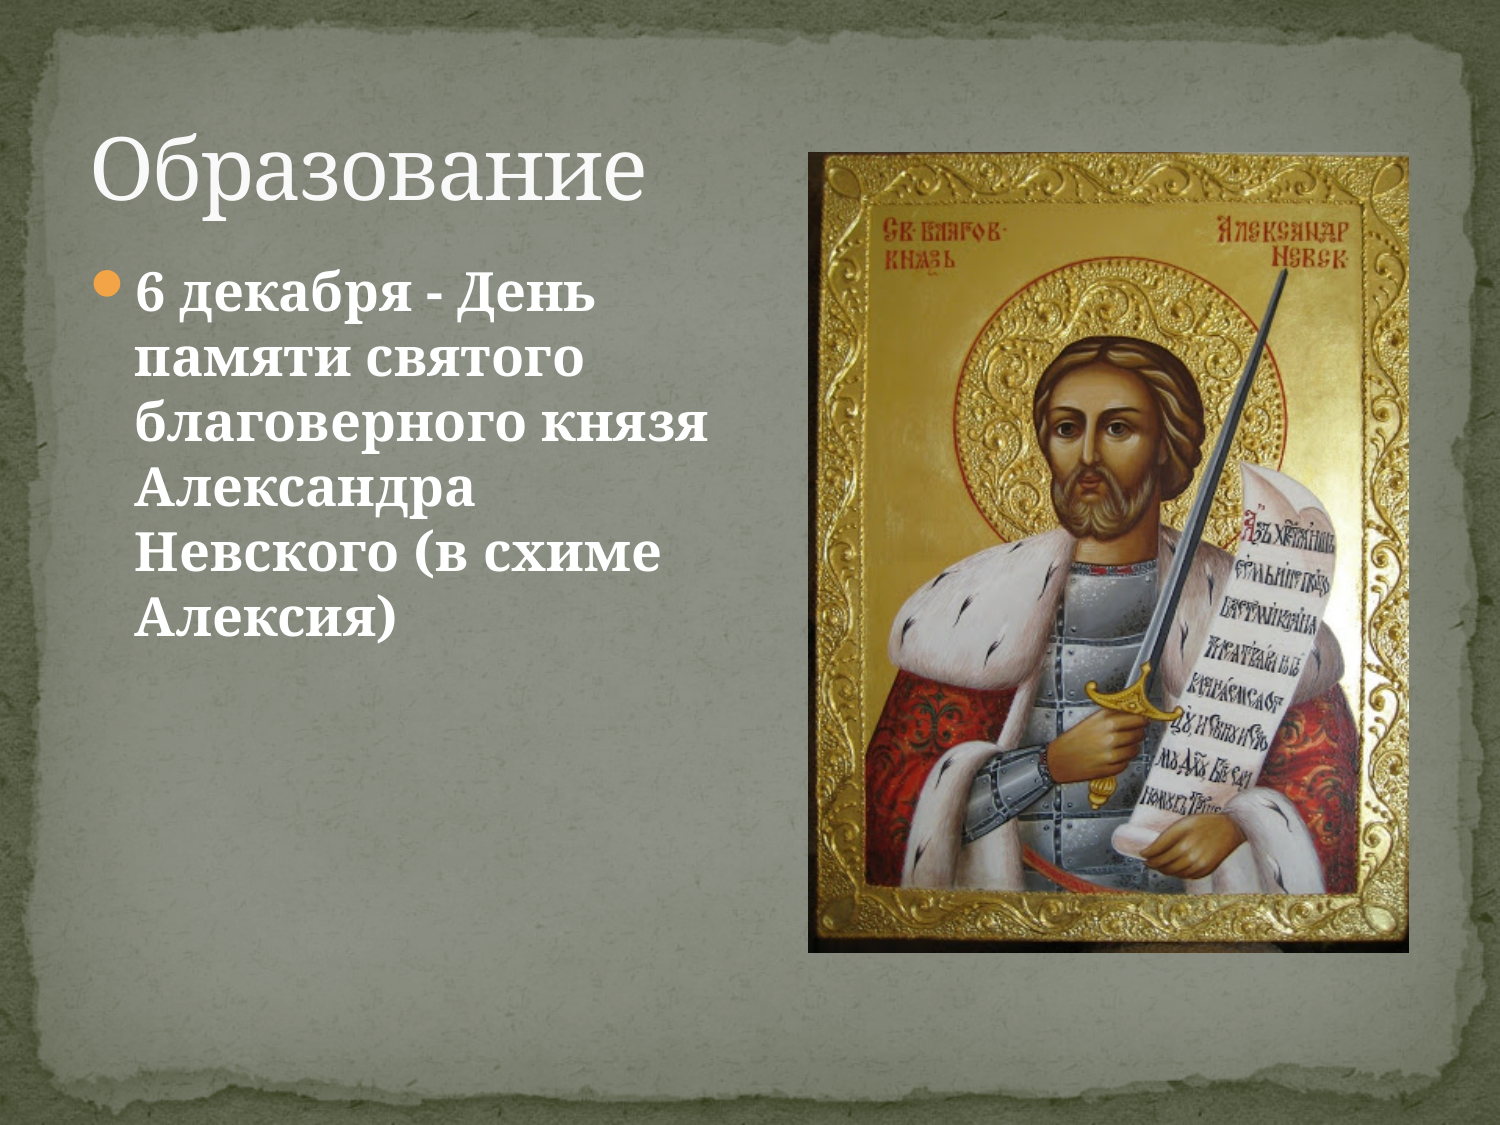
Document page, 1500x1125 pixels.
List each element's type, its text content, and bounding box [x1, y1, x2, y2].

picture [808, 152, 1409, 953]
list 6 декабря - День памяти святого благоверного князя Александра Невского (в схиме Алексия) [75, 249, 750, 1000]
title Образование [74, 24, 1425, 225]
